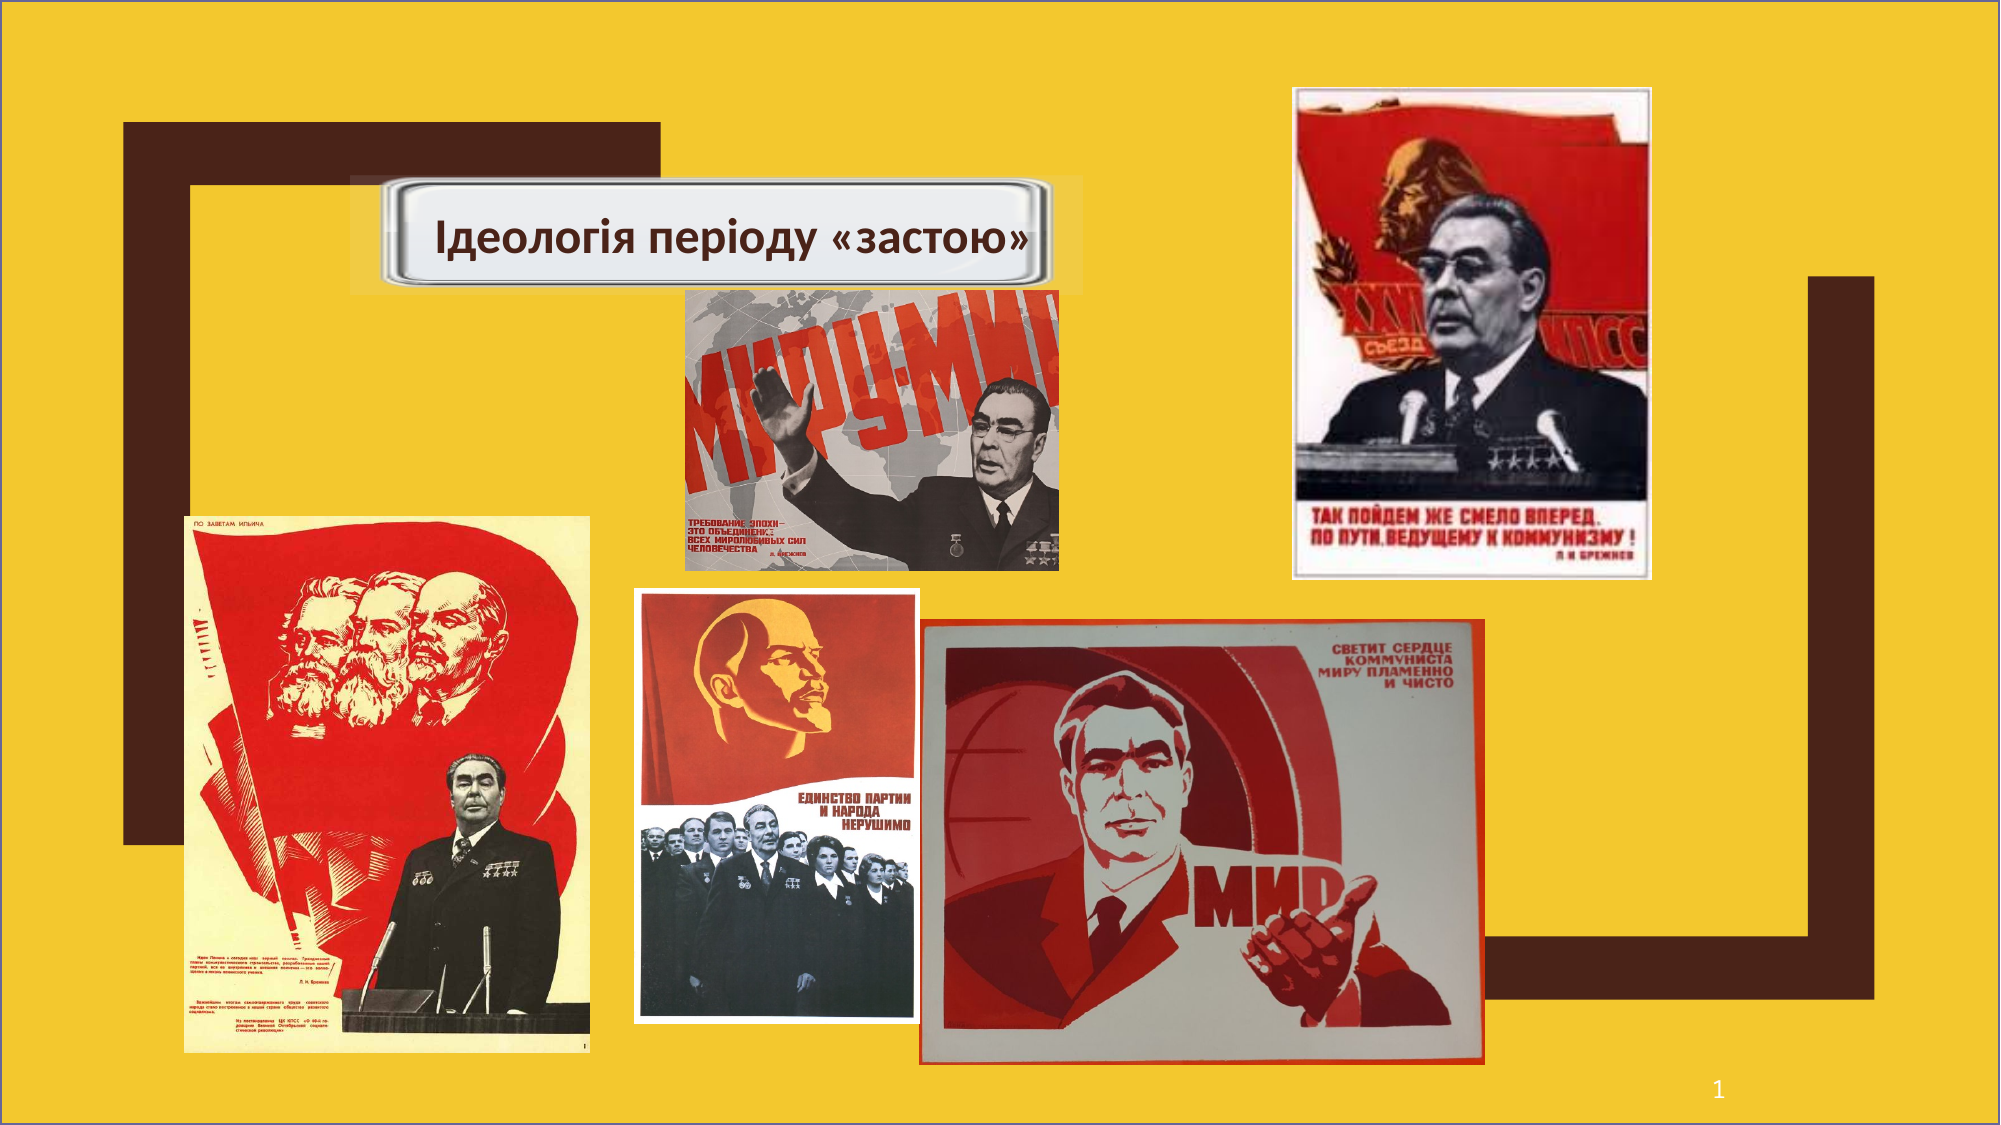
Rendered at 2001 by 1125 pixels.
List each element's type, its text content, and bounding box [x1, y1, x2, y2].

picture [350, 172, 1083, 571]
picture [634, 588, 1485, 1065]
text_box [0, 0, 2000, 1125]
picture [184, 516, 590, 1053]
text_box 1 [1696, 1066, 1742, 1112]
picture [1292, 87, 1652, 580]
